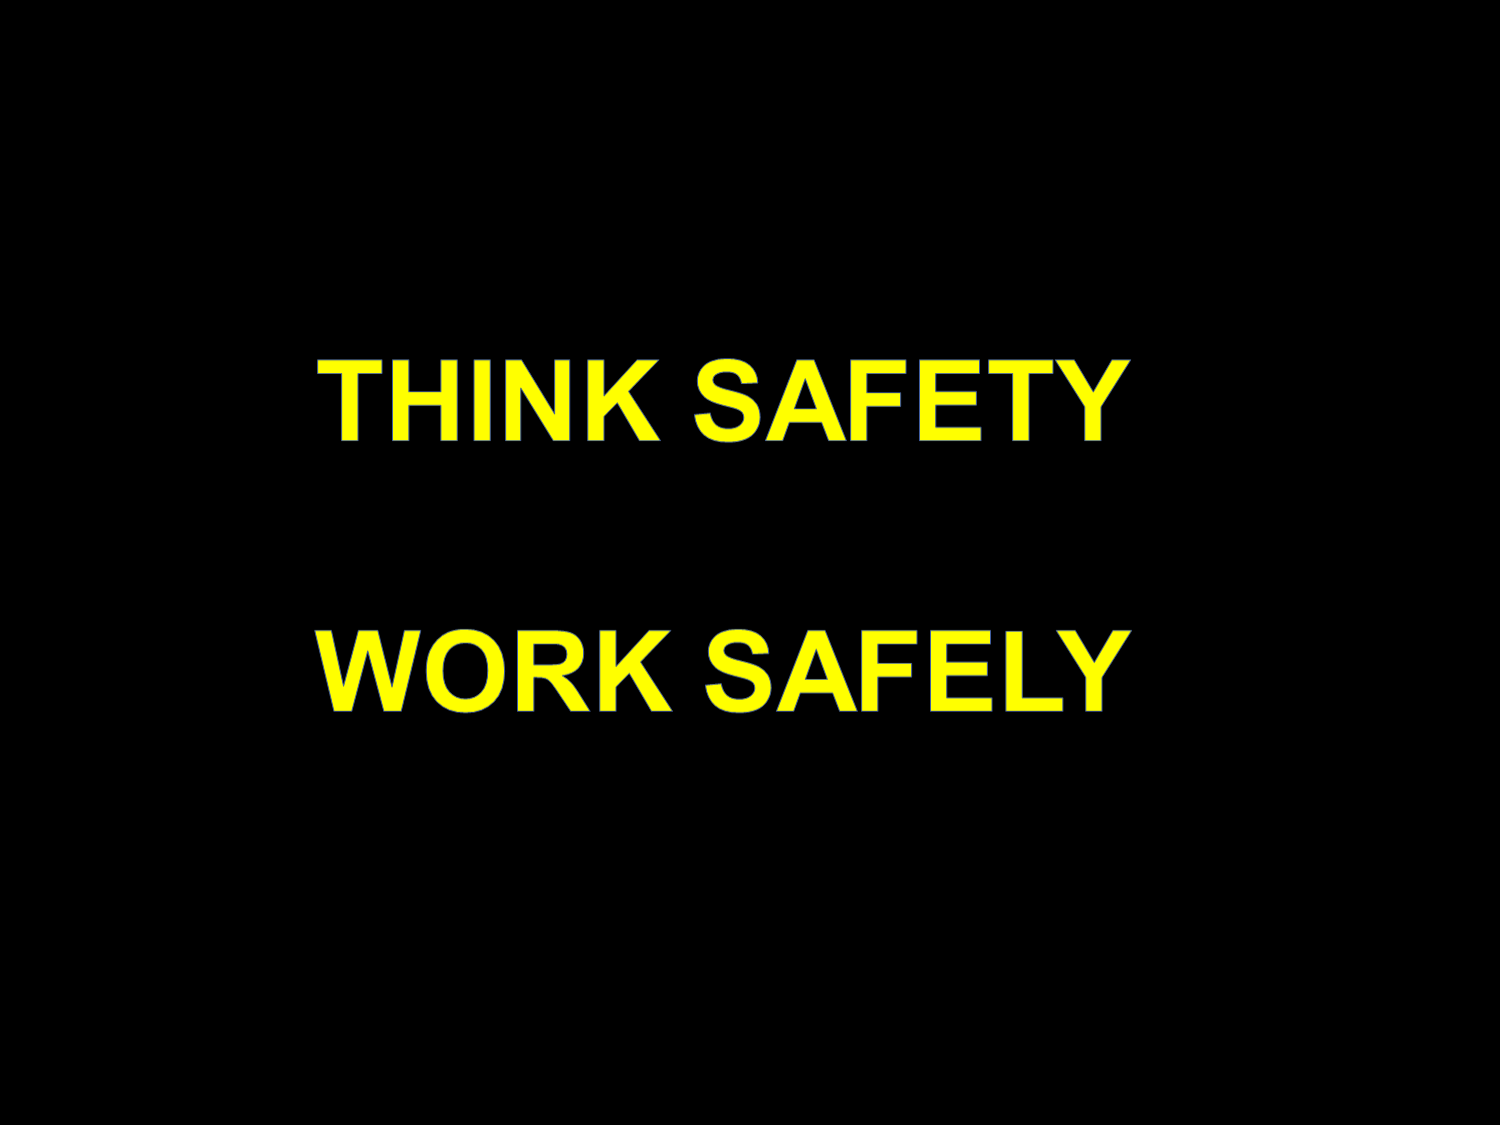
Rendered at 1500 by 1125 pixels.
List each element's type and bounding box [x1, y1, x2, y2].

picture [246, 296, 1200, 806]
